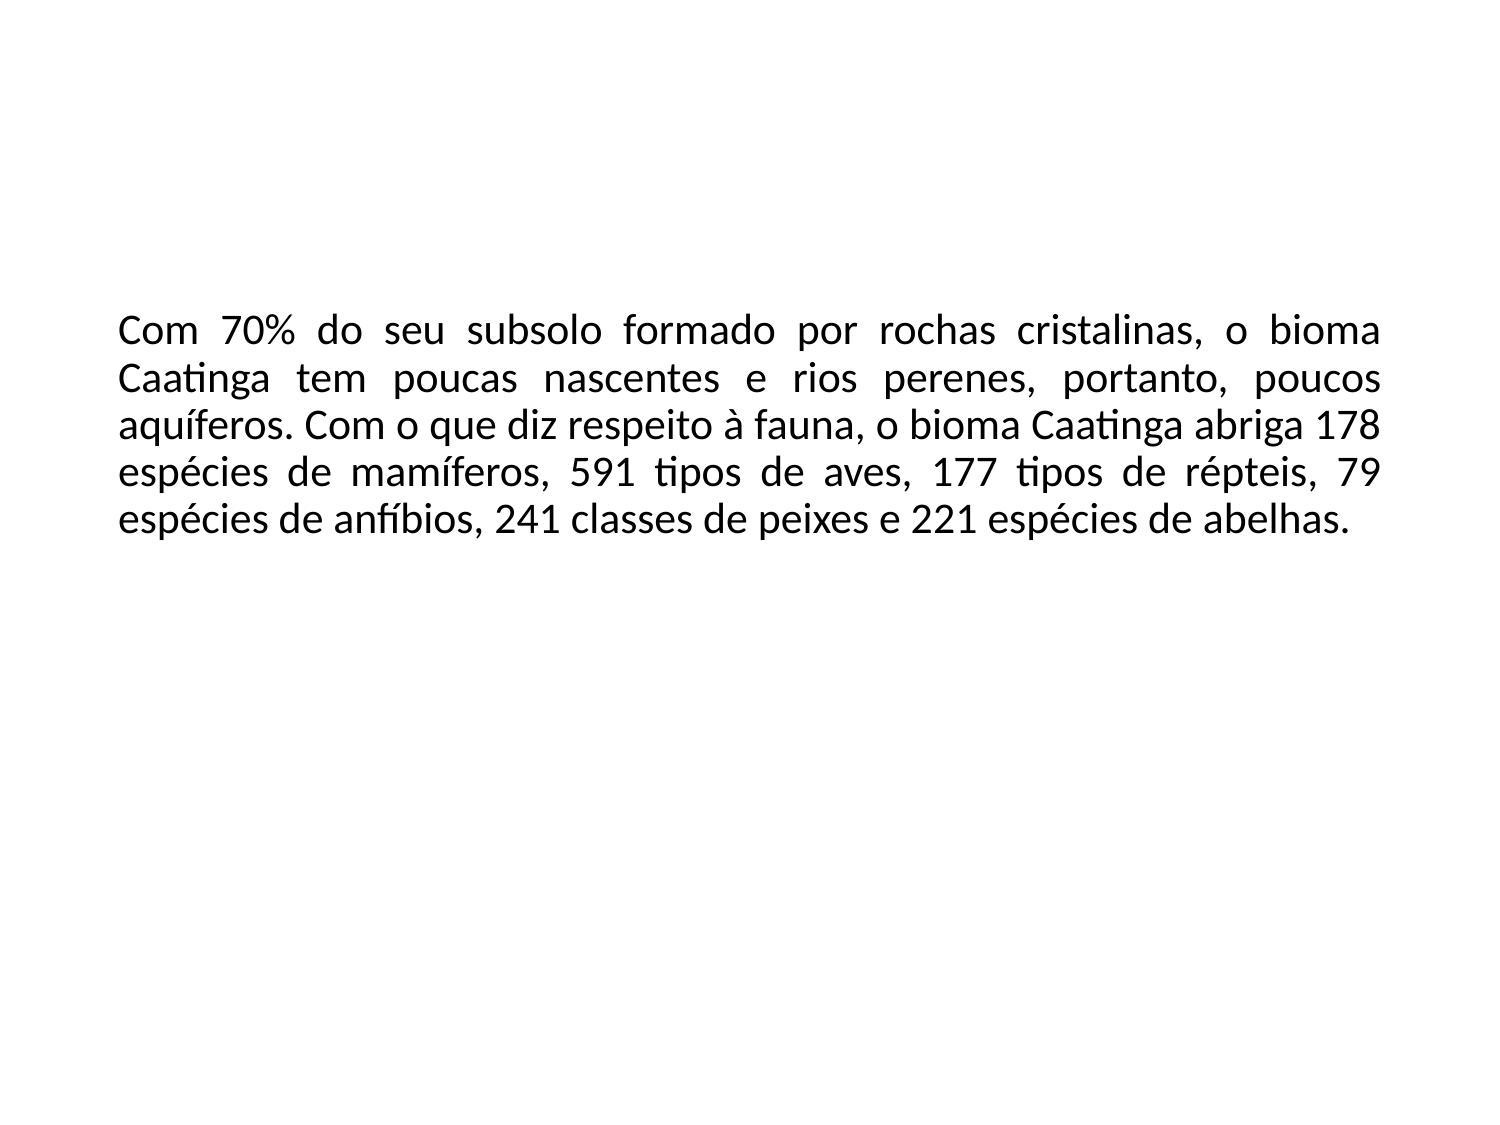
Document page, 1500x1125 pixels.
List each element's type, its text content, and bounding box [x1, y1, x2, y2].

list Com 70% do seu subsolo formado por rochas cristalinas, o bioma Caatinga tem poucas nascentes e rios perenes, portanto, poucos aquíferos. Com o que diz respeito à fauna, o bioma Caatinga abriga 178 espécies de mamíferos, 591 tipos de aves, 177 tipos de répteis, 79 espécies de anfíbios, 241 classes de peixes e 221 espécies de abelhas. [103, 299, 1397, 1014]
